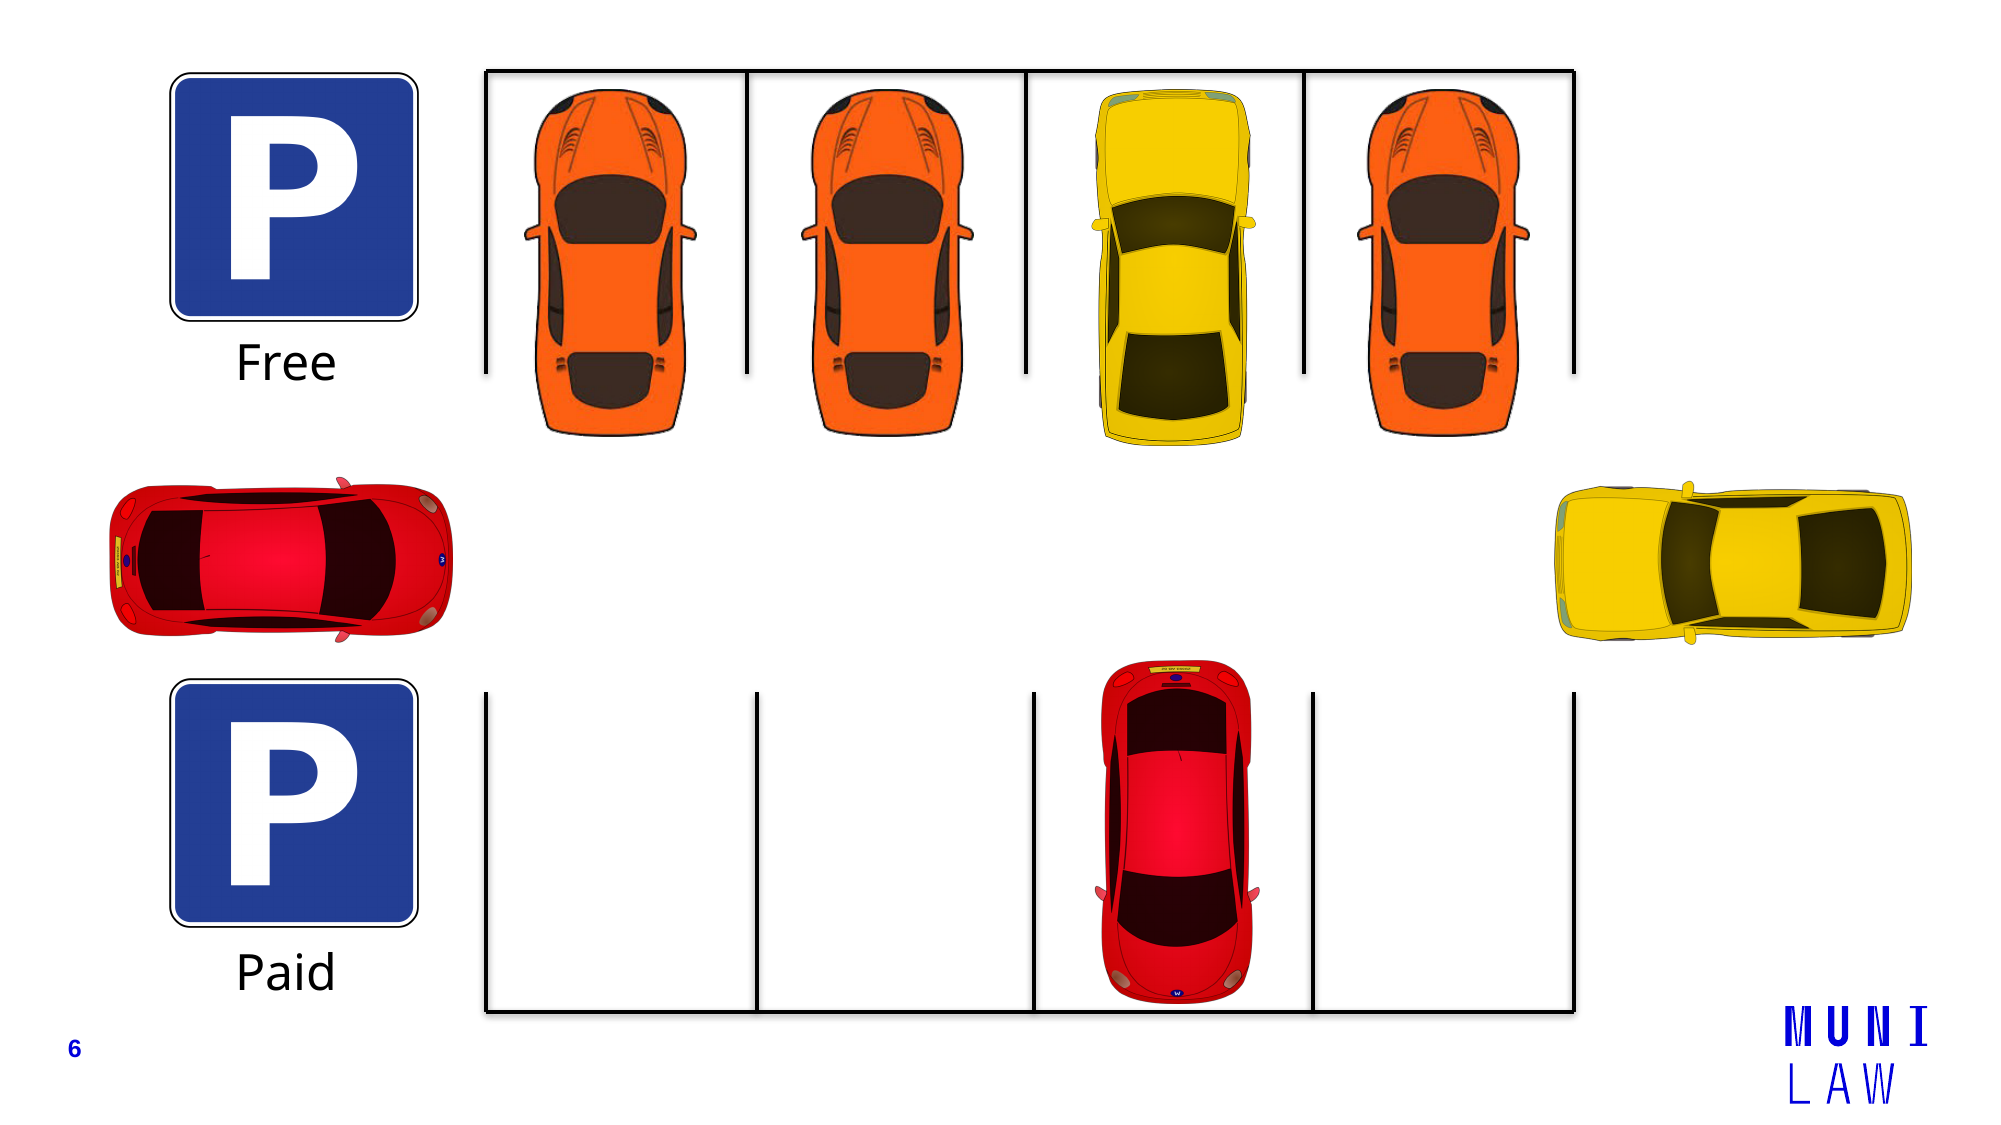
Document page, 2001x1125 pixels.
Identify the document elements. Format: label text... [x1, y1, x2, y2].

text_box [485, 70, 1575, 375]
picture [1357, 375, 1530, 437]
picture [524, 88, 697, 437]
slide_number 6 [67, 1021, 119, 1063]
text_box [485, 691, 1575, 1013]
picture [1090, 659, 1264, 691]
text_box Free [220, 330, 360, 385]
picture [169, 72, 420, 323]
text_box Paid [220, 933, 453, 1009]
picture [110, 387, 453, 929]
picture [801, 88, 974, 437]
picture [1555, 383, 1912, 741]
picture [1084, 88, 1264, 447]
